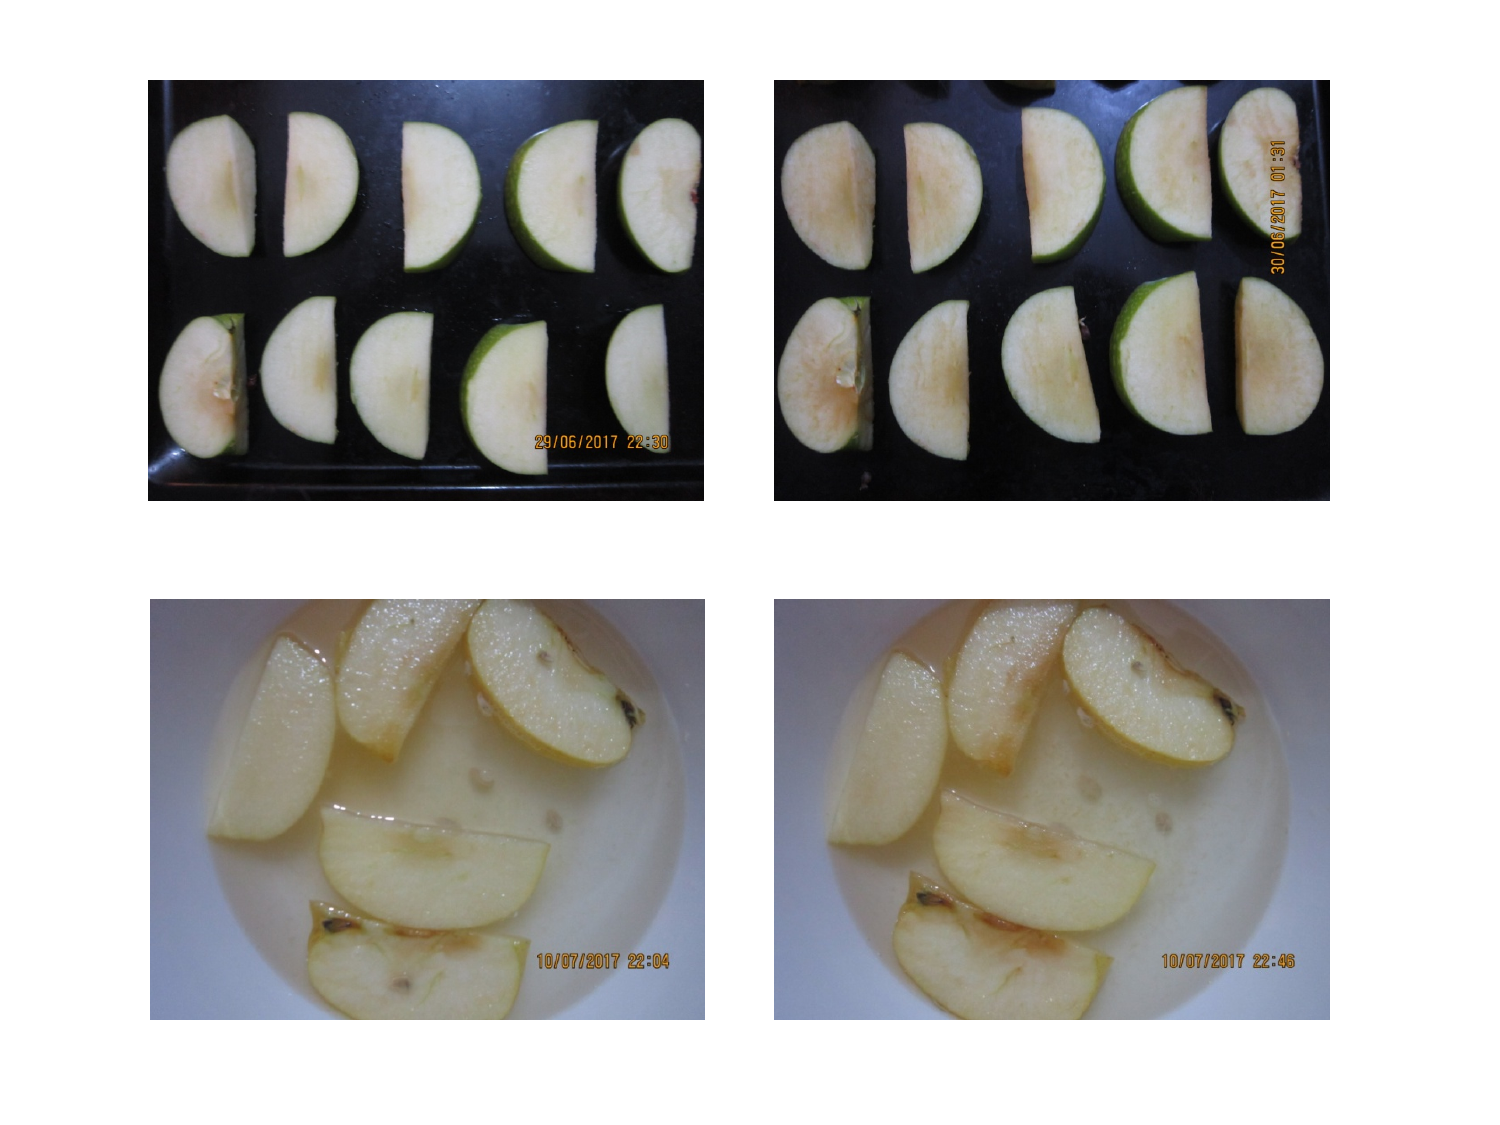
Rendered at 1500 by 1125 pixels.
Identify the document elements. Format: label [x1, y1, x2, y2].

picture [149, 599, 706, 1021]
picture [774, 79, 1331, 501]
picture [774, 599, 1331, 1021]
picture [148, 79, 705, 501]
